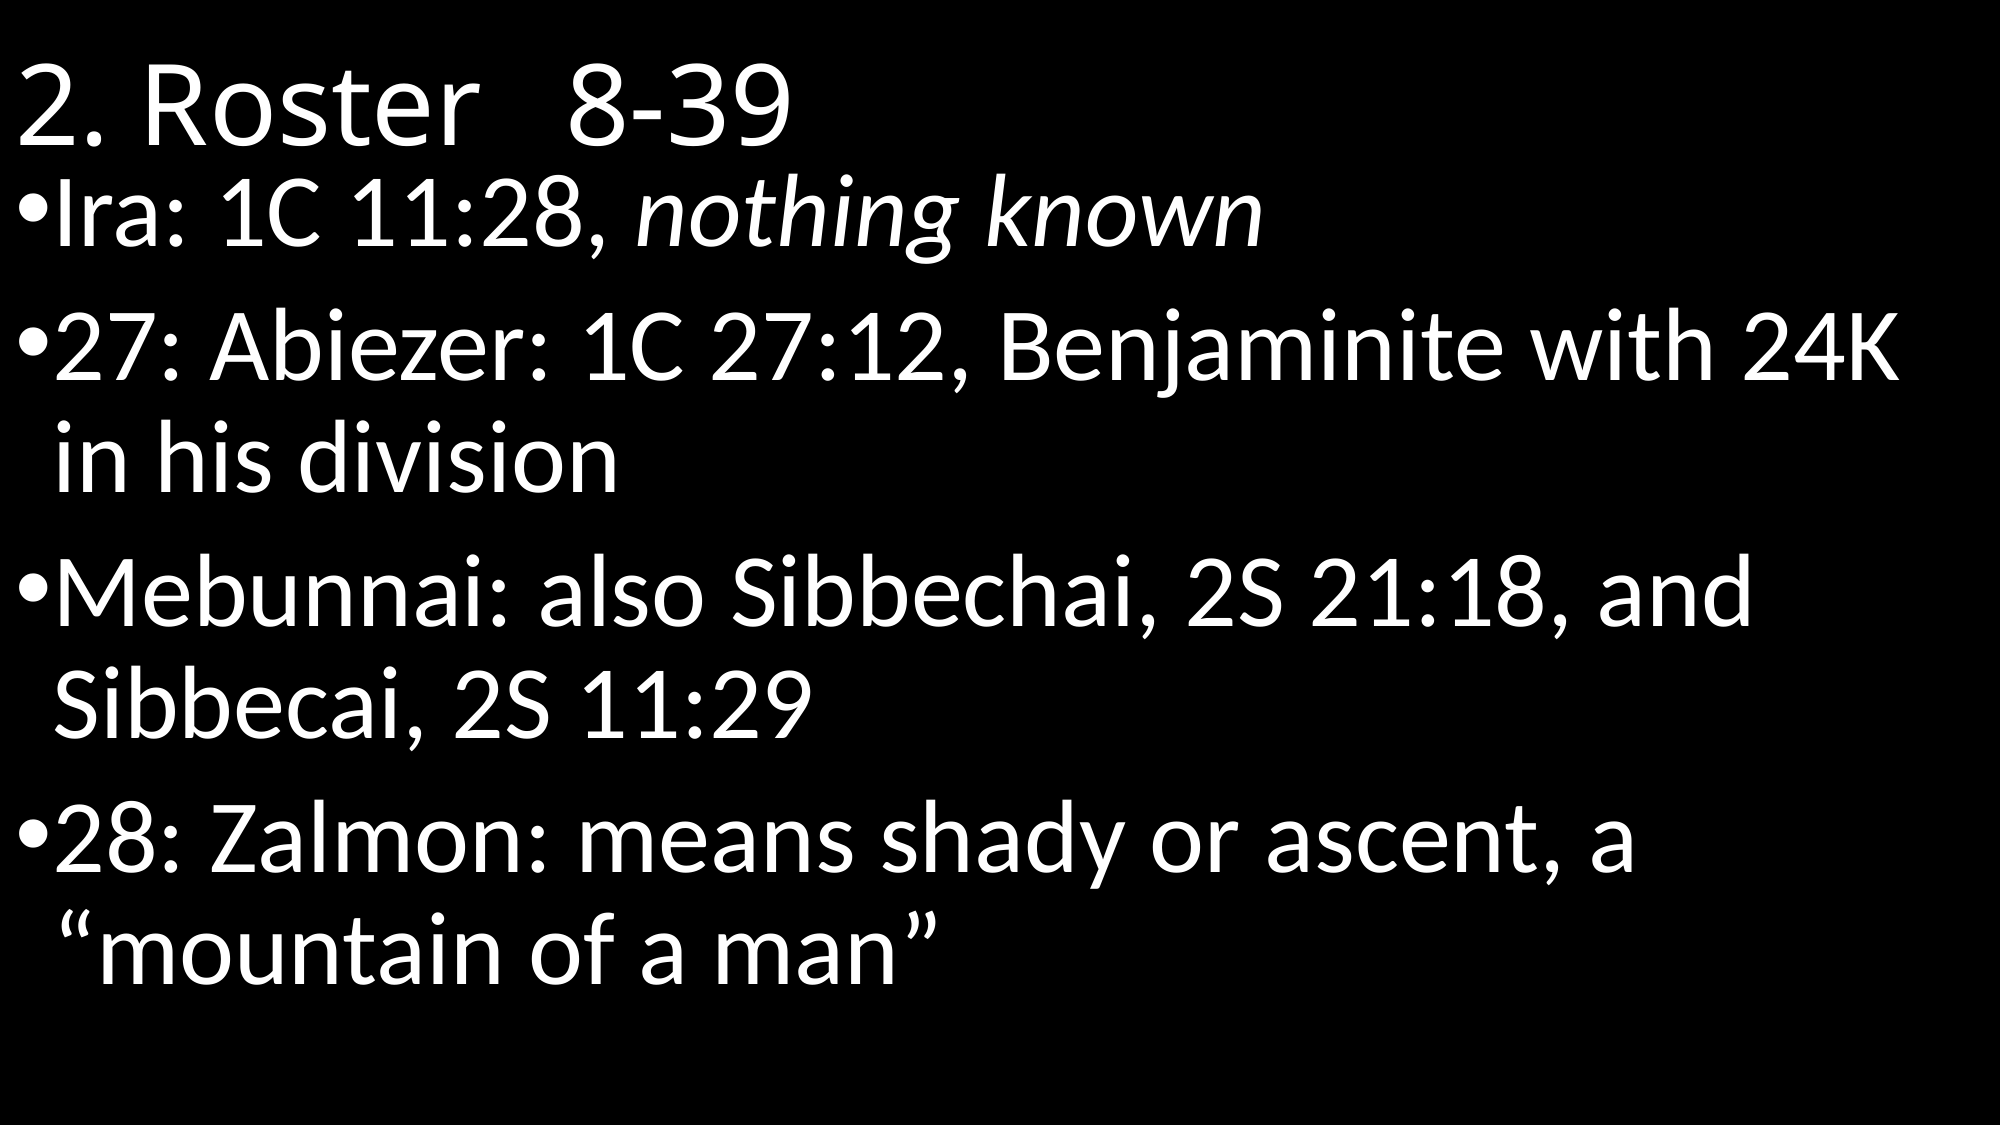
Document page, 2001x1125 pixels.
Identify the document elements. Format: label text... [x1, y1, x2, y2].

list Ira: 1C 11:28, nothing known 27: Abiezer: 1C 27:12, Benjaminite with 24K in his division Mebunnai: also Sibbechai, 2S 21:18, and Sibbecai, 2S 11:29 28: Zalmon: means shady or ascent, a “mountain of a man” [0, 149, 2000, 1125]
title 2. Roster 8-39 [0, 0, 2000, 149]
